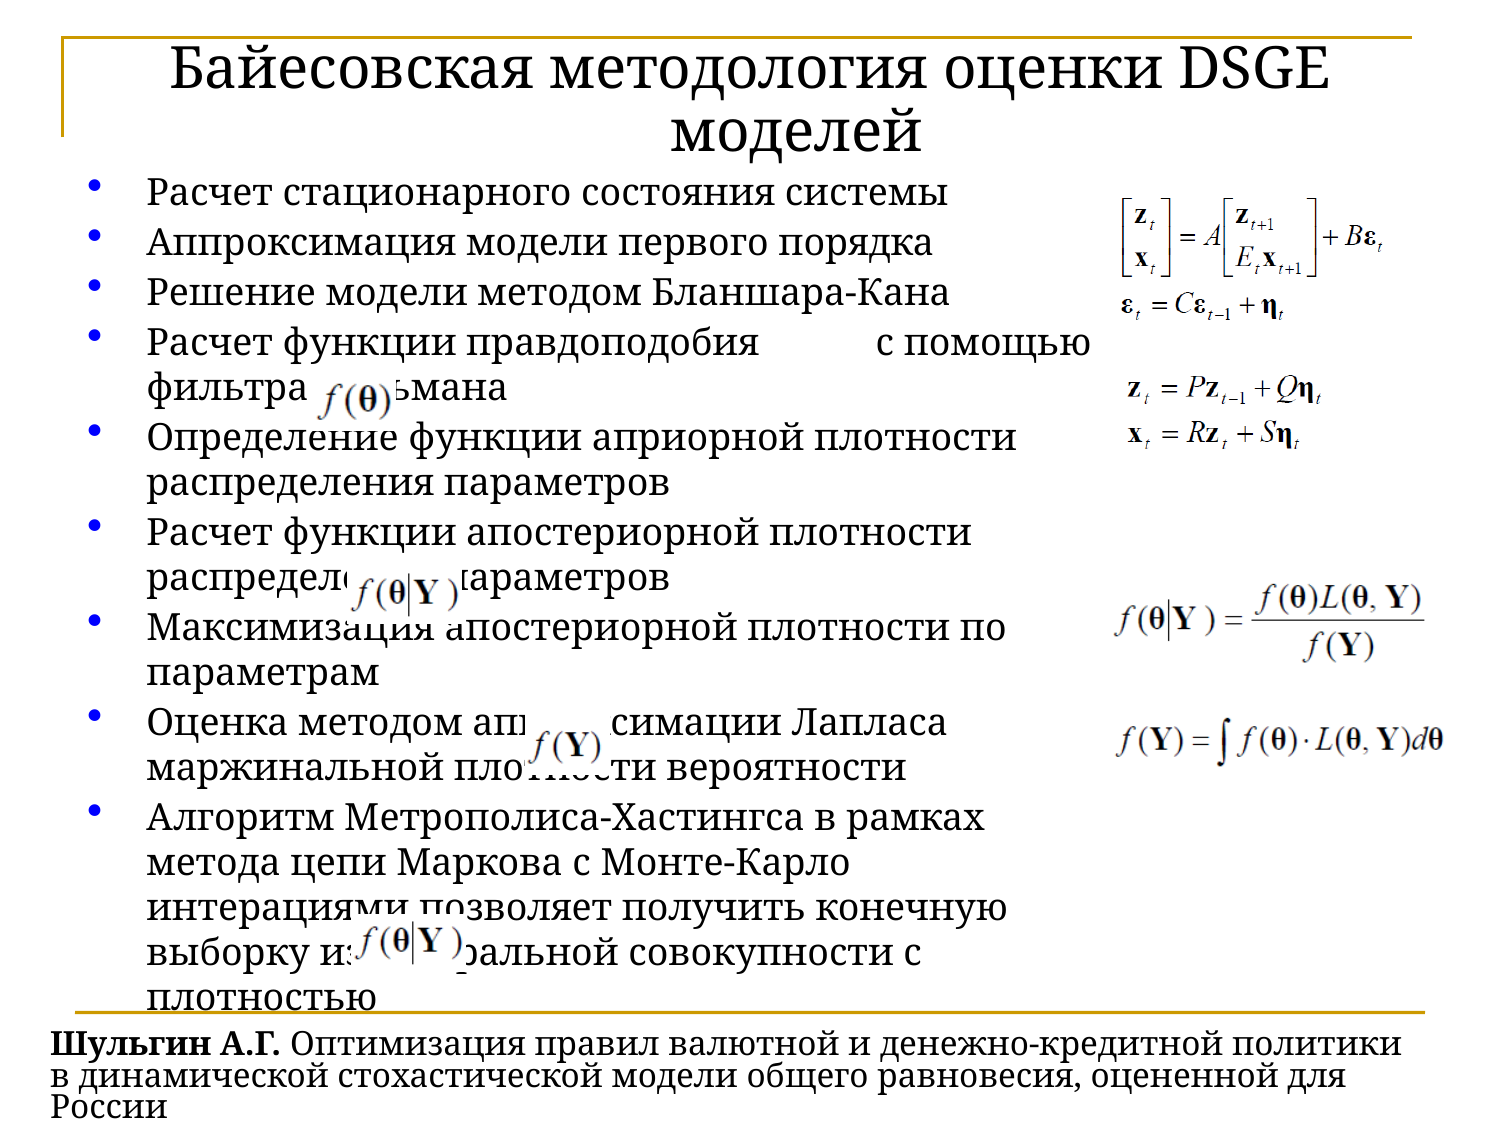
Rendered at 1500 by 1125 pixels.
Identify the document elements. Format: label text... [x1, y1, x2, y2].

picture [1094, 360, 1357, 469]
title Шульгин А.Г. Оптимизация правил валютной и денежно-кредитной политики в динамической стохастической модели общего равновесия, оцененной для России [34, 1021, 1428, 1090]
picture [1089, 182, 1388, 330]
list Байесовская методология оценки DSGE моделей [40, 30, 1459, 1006]
picture [346, 566, 462, 625]
picture [1099, 559, 1428, 679]
picture [525, 711, 610, 776]
picture [311, 373, 396, 432]
picture [350, 914, 467, 973]
text_box Расчет стационарного состояния системы Аппроксимация модели первого порядка Решение модели методом Бланшара-Кана Расчет функции правдоподобия с помощью фильтра Кальмана Определение функции априорной плотности распределения параметров Расчет функции апостериорной плотности распределения параметров Максимизация апостериорной плотности по параметрам Оценка методом аппроксимации Лапласа маржинальной плотности вероятности Алгоритм Метрополиса-Хастингса в рамках метода цепи Маркова с Монте-Карло интерациями позволяет получить конечную выборку из генеральной совокупности с плотностью [72, 160, 1116, 998]
picture [1107, 705, 1463, 777]
